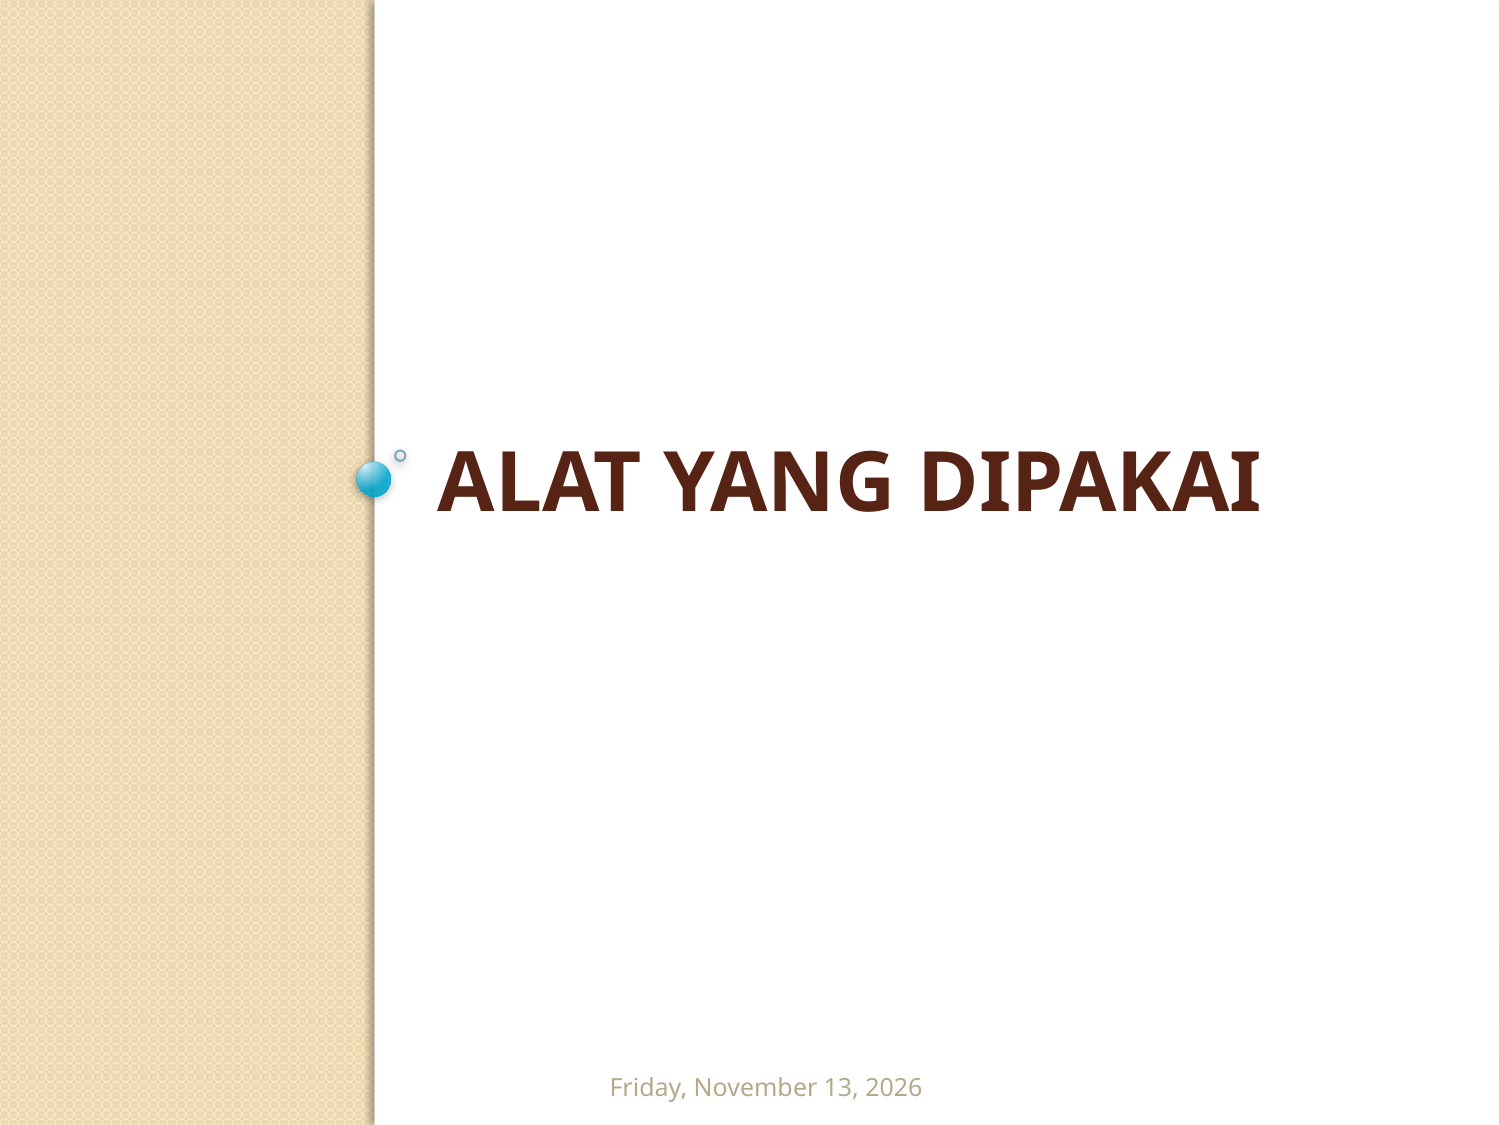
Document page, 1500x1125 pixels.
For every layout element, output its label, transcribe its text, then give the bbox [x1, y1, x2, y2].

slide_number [587, 1034, 938, 1113]
title Alat yang dipakai [422, 426, 1473, 802]
